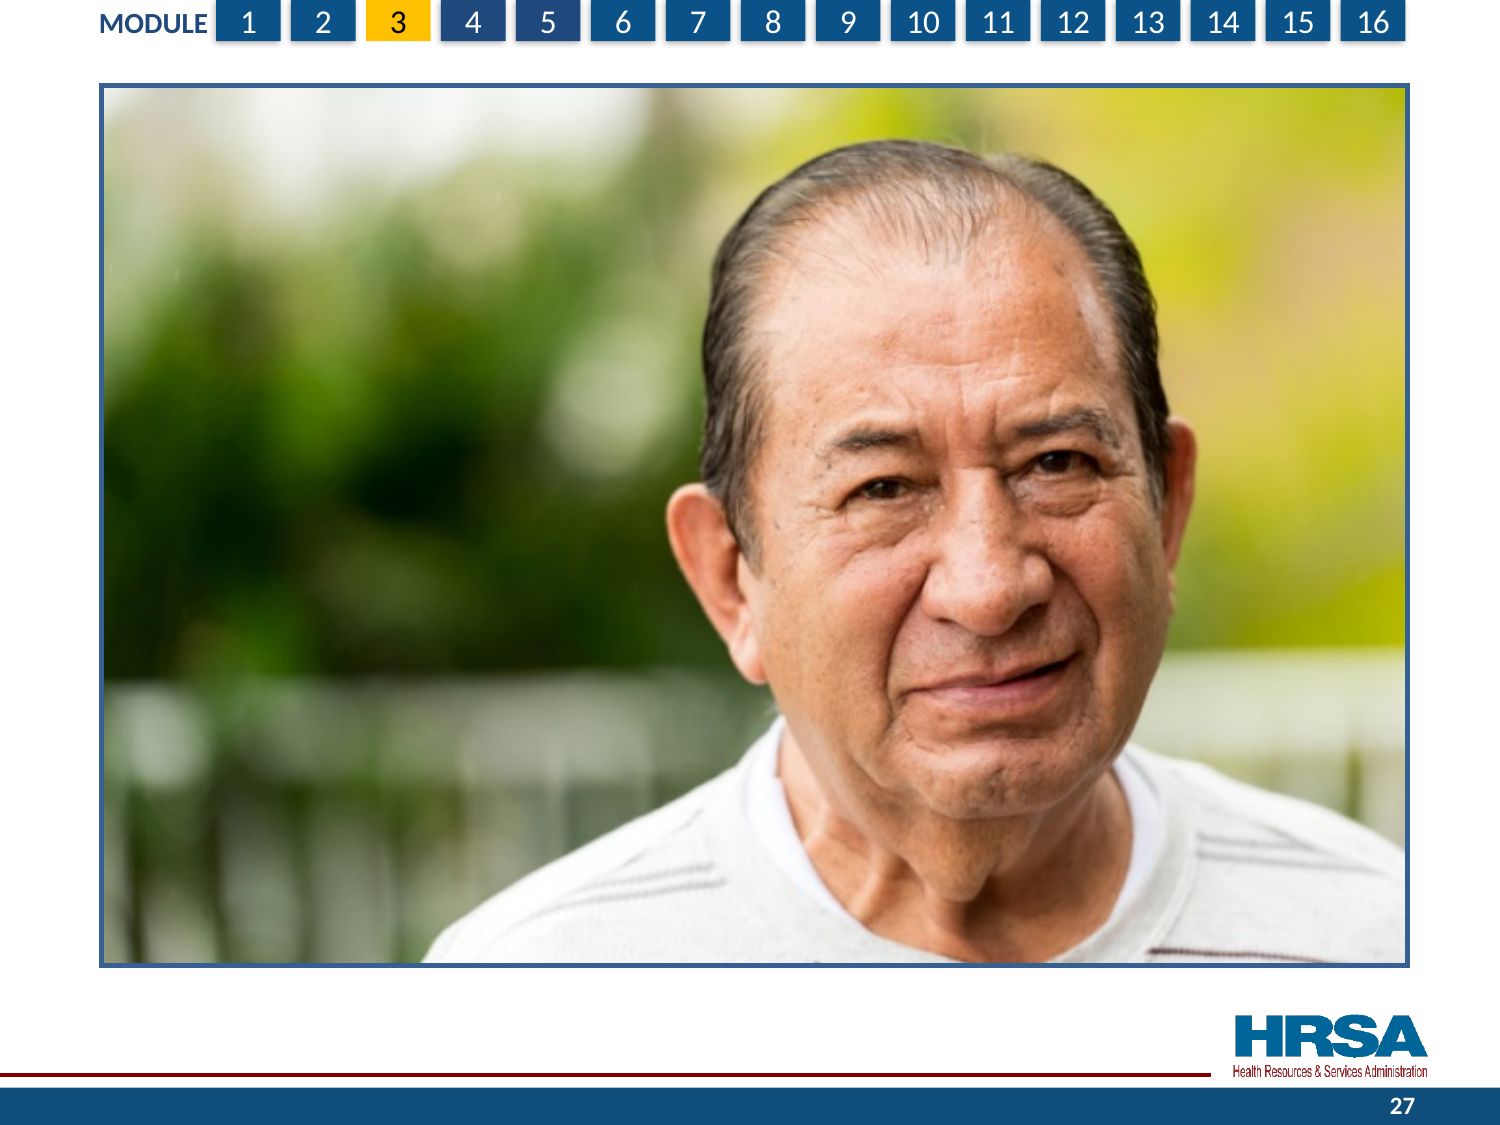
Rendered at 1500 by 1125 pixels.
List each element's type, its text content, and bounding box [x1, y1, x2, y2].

title Photo - Senior man [75, 50, 1431, 100]
picture [1210, 1002, 1450, 1083]
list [103, 87, 1406, 964]
